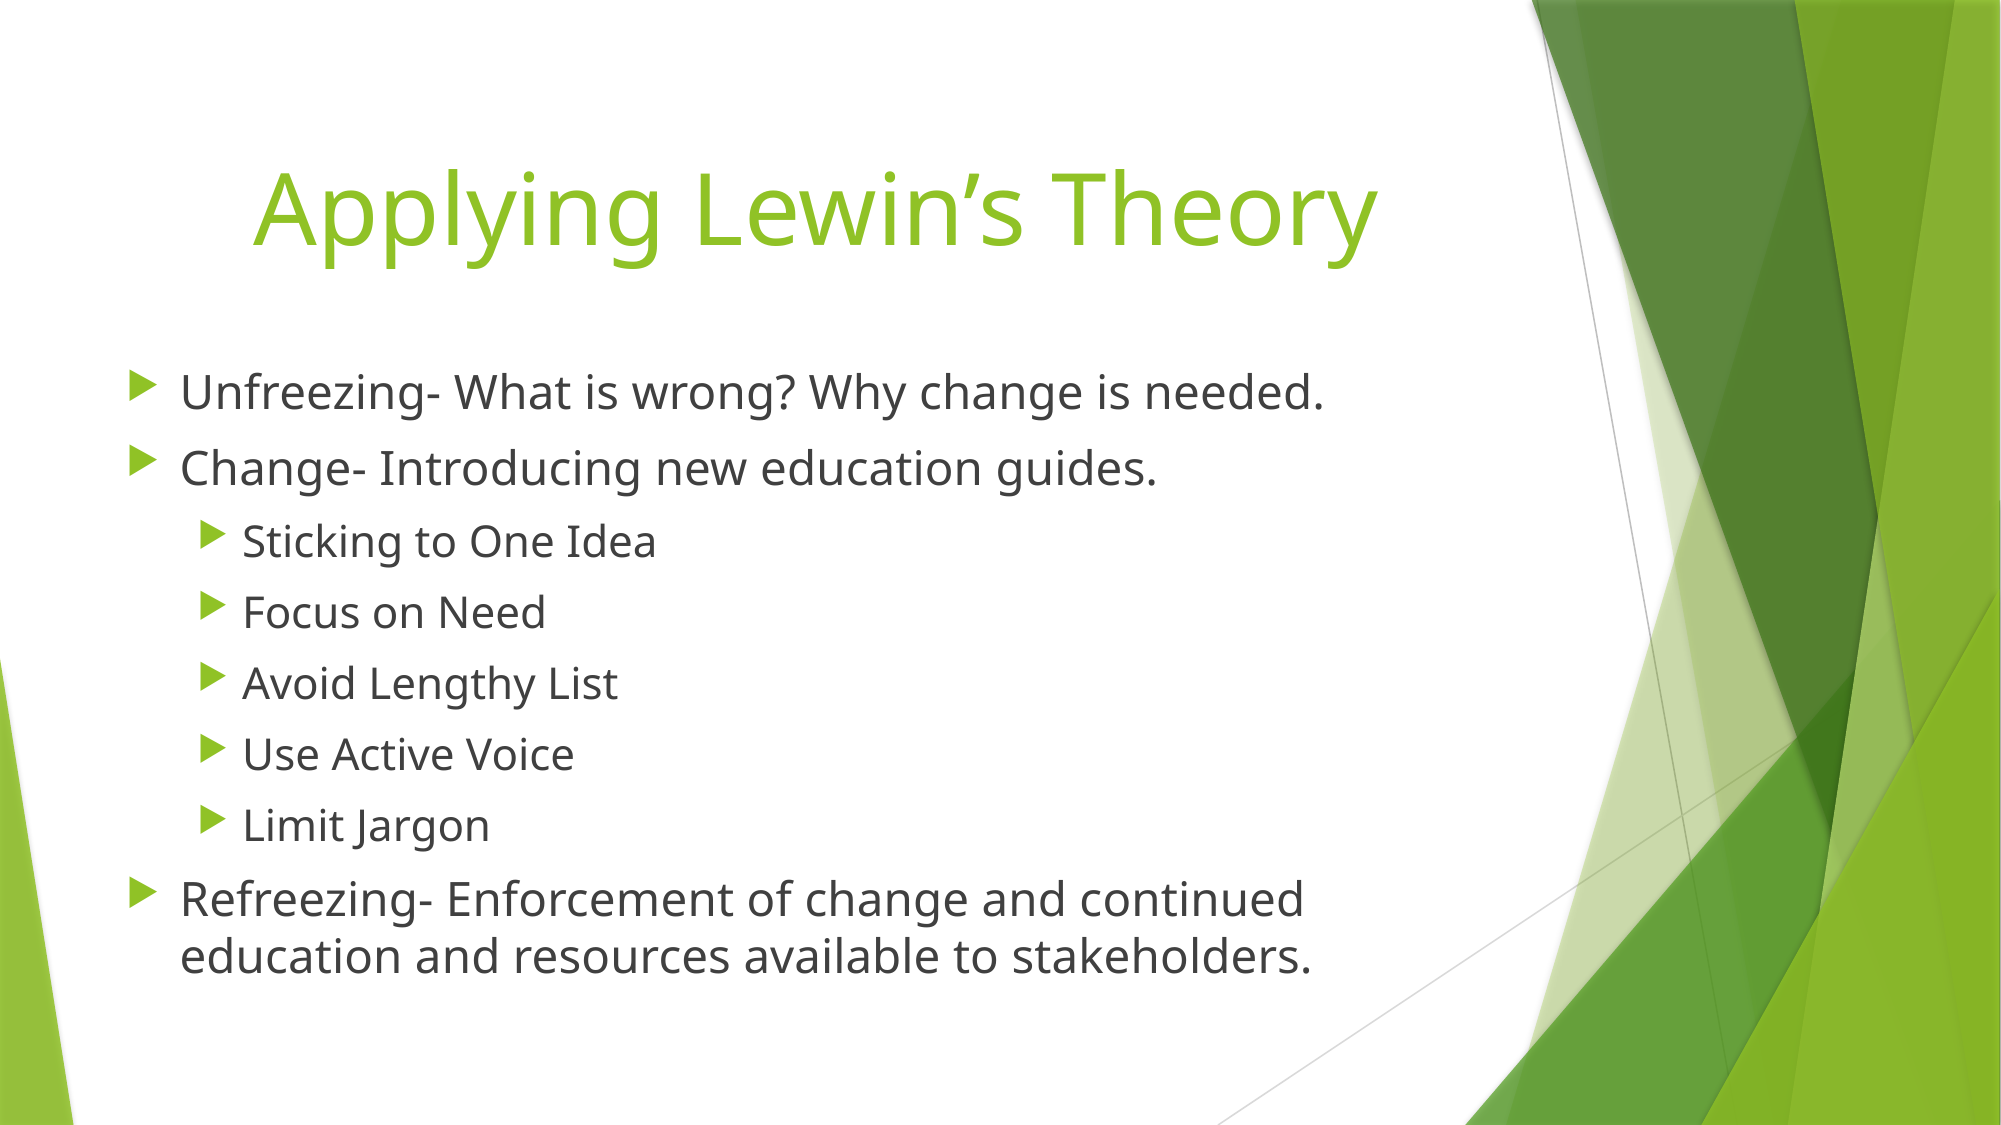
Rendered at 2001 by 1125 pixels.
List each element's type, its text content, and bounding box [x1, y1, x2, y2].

list Unfreezing- What is wrong? Why change is needed. Change- Introducing new education guides. Sticking to One Idea Focus on Need Avoid Lengthy List Use Active Voice Limit Jargon Refreezing- Enforcement of change and continued education and resources available to stakeholders. [111, 354, 1522, 992]
title Applying Lewin’s Theory [111, 137, 1522, 354]
